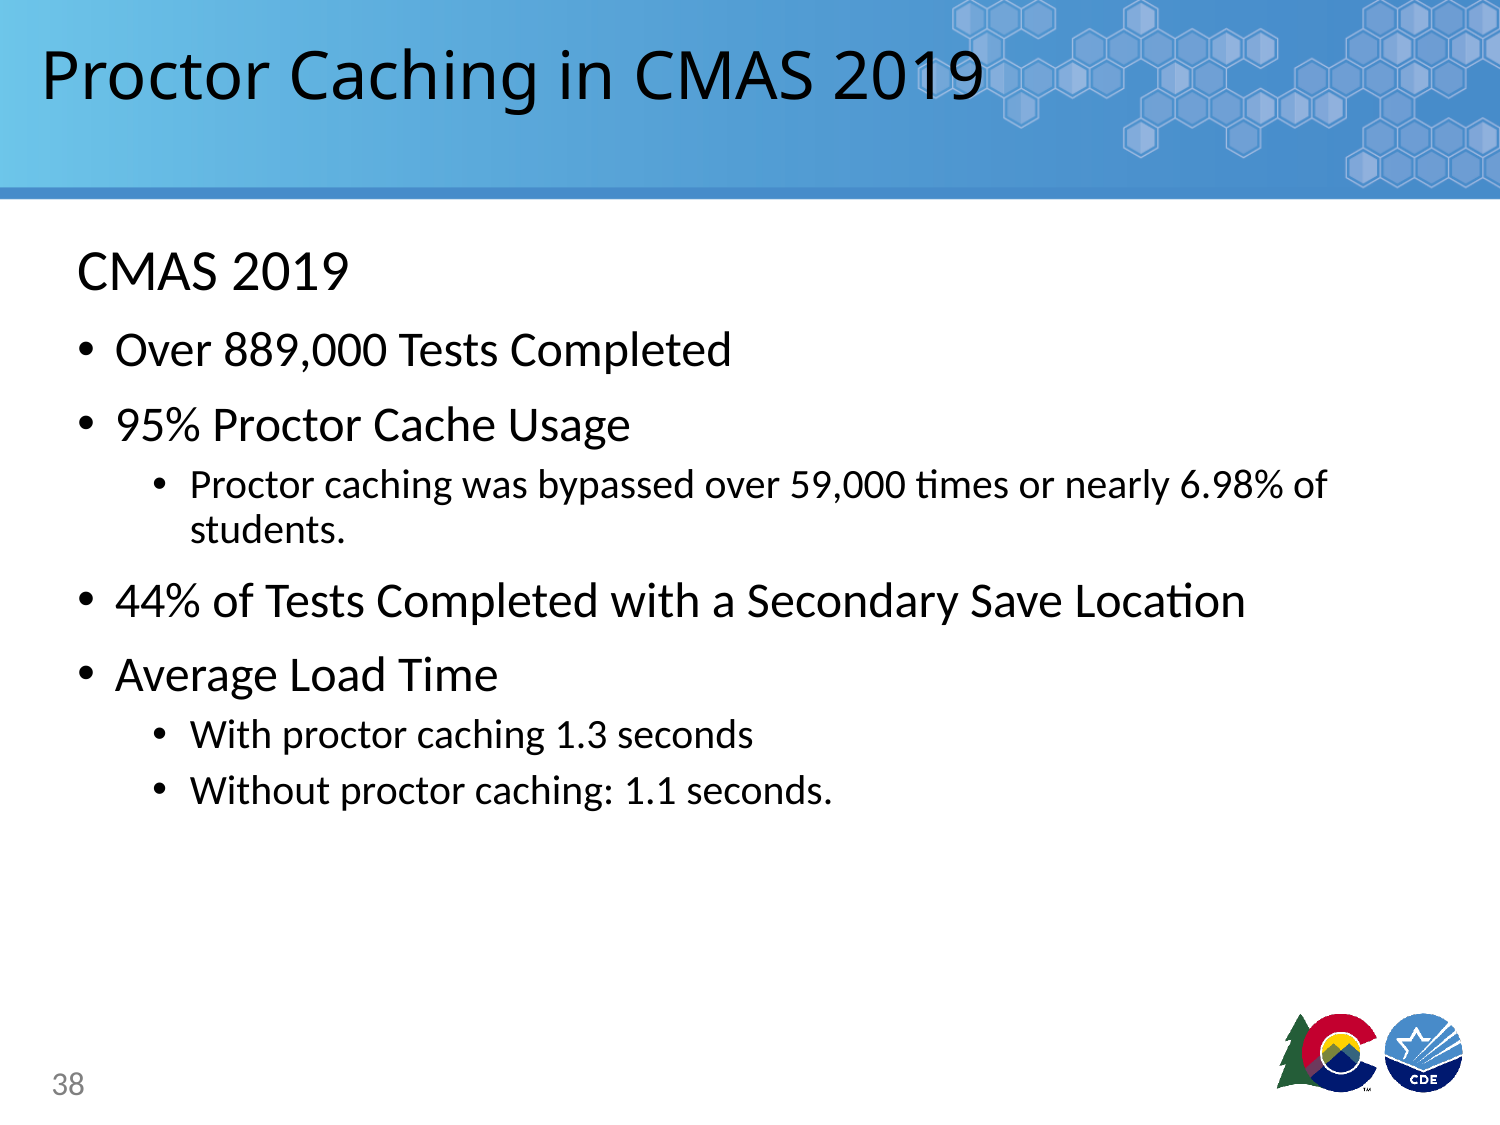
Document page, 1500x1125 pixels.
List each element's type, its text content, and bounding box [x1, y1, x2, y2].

picture [0, 0, 1500, 200]
slide_number 38 [36, 1054, 375, 1115]
picture [1275, 1012, 1463, 1093]
title Proctor Caching in CMAS 2019 [40, 41, 1119, 166]
list CMAS 2019 Over 889,000 Tests Completed 95% Proctor Cache Usage Proctor caching was bypassed over 59,000 times or nearly 6.98% of students. 44% of Tests Completed with a Secondary Save Location Average Load Time With proctor caching 1.3 seconds Without proctor caching: 1.1 seconds. [77, 239, 1385, 1002]
